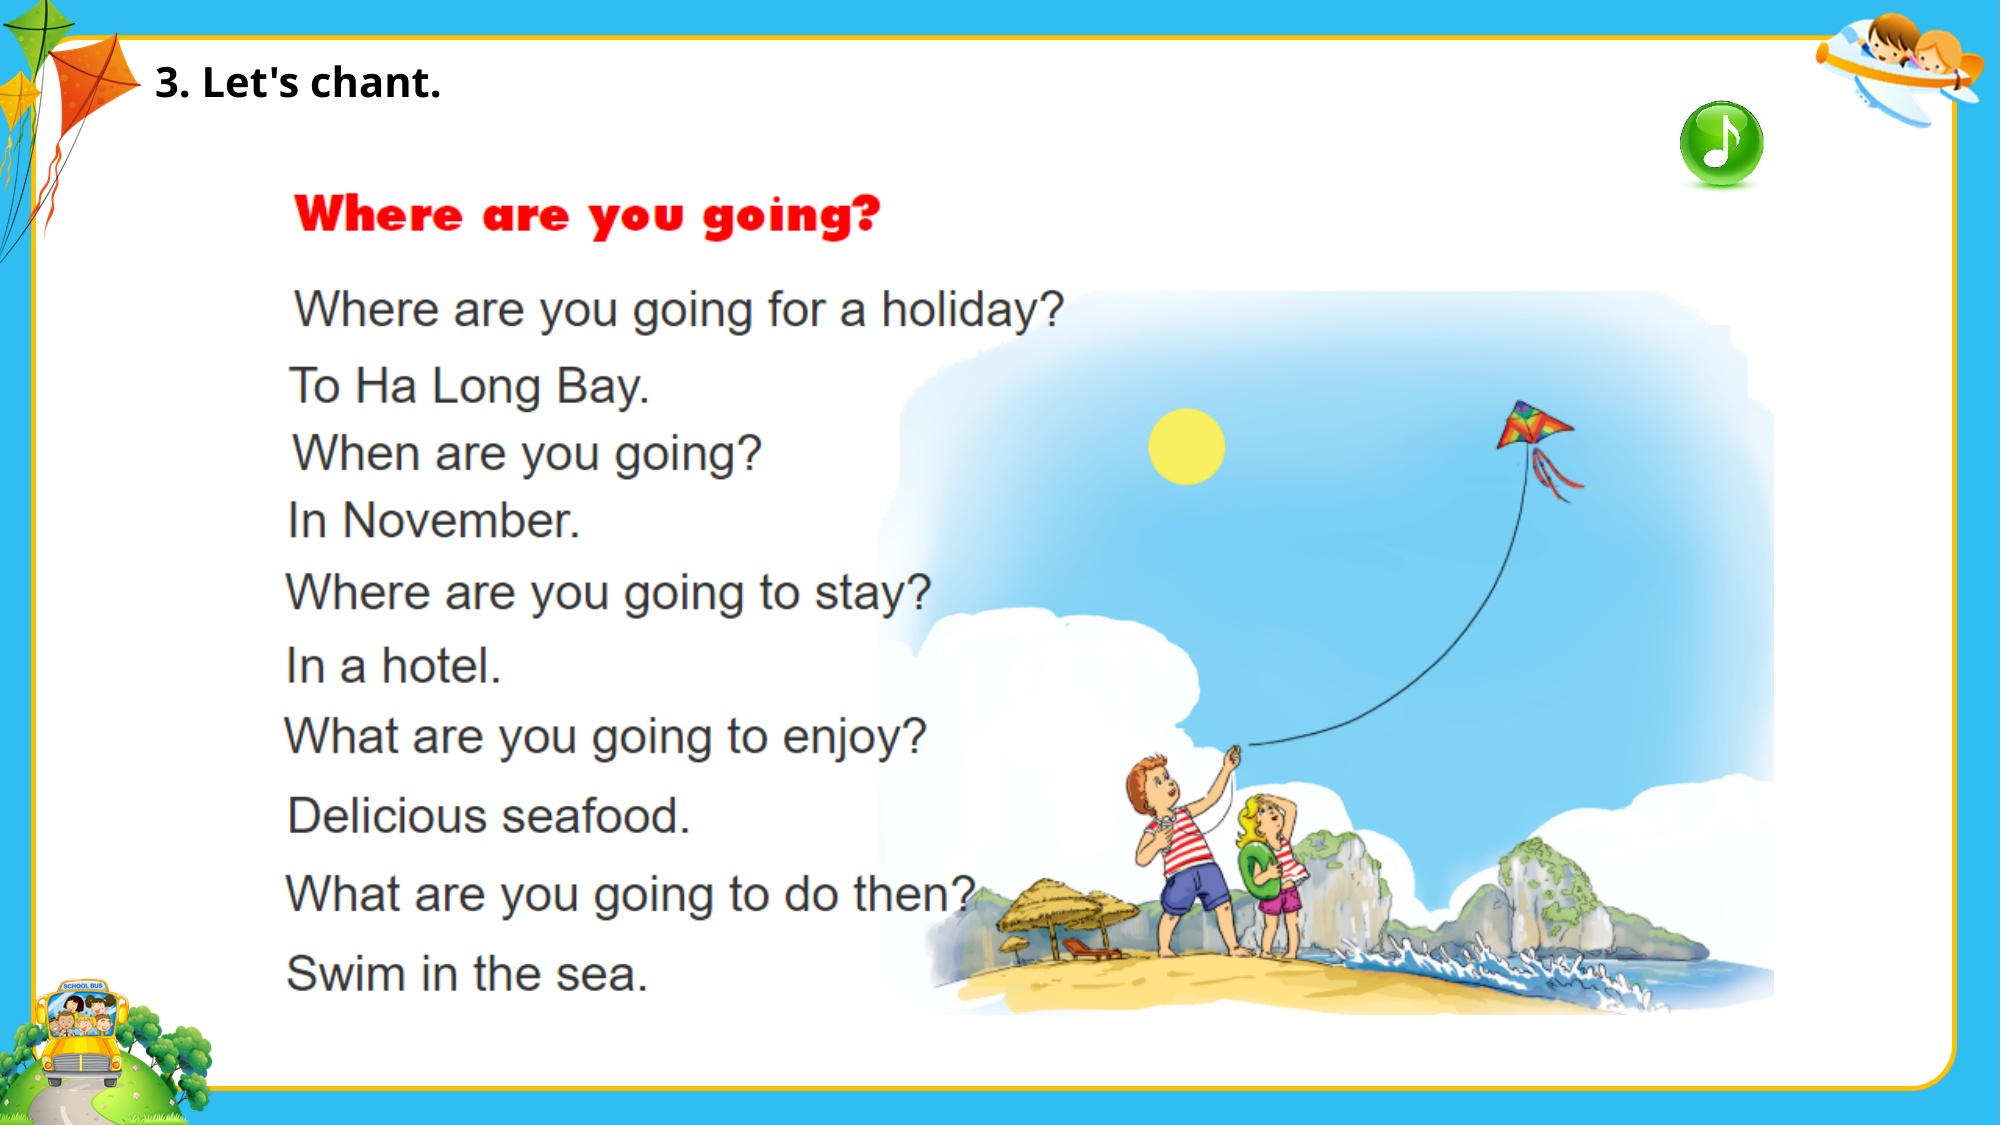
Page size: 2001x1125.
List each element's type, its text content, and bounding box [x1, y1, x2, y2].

picture [0, 0, 2000, 1125]
text_box 3. Let's chant. [140, 48, 457, 113]
